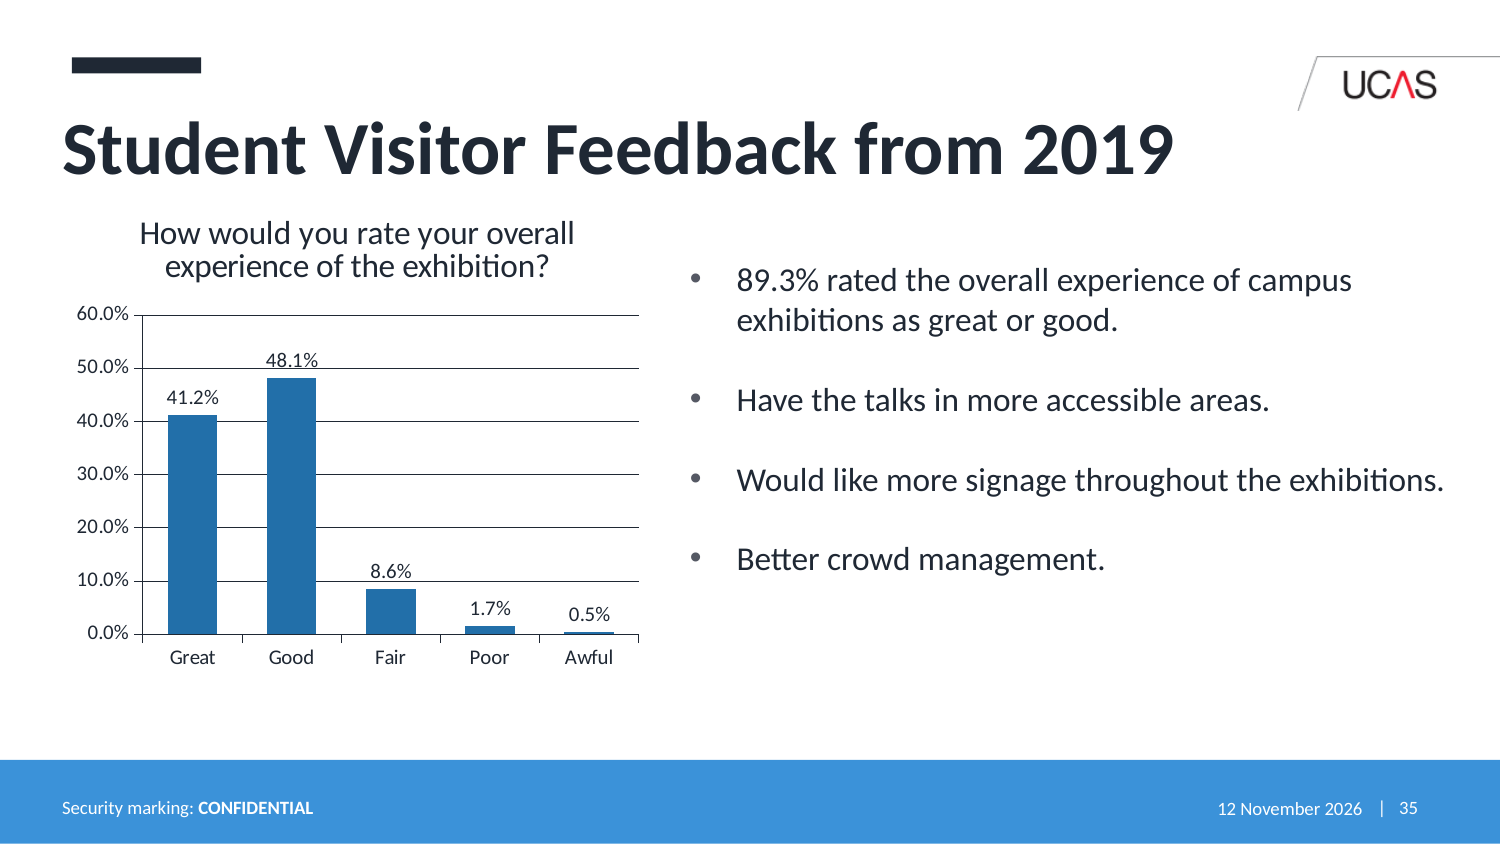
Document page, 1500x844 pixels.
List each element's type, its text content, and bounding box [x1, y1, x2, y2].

chart [64, 191, 651, 680]
text_box 89.3% rated the overall experience of campus exhibitions as great or good. Have the talks in more accessible areas. Would like more signage throughout the exhibitions. Better crowd management. [675, 210, 1480, 665]
footer Security marking: CONFIDENTIAL [47, 788, 783, 826]
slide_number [978, 788, 1363, 827]
title Student Visitor Feedback from 2019 [47, 92, 1397, 199]
slide_number | 35 [1362, 788, 1453, 826]
